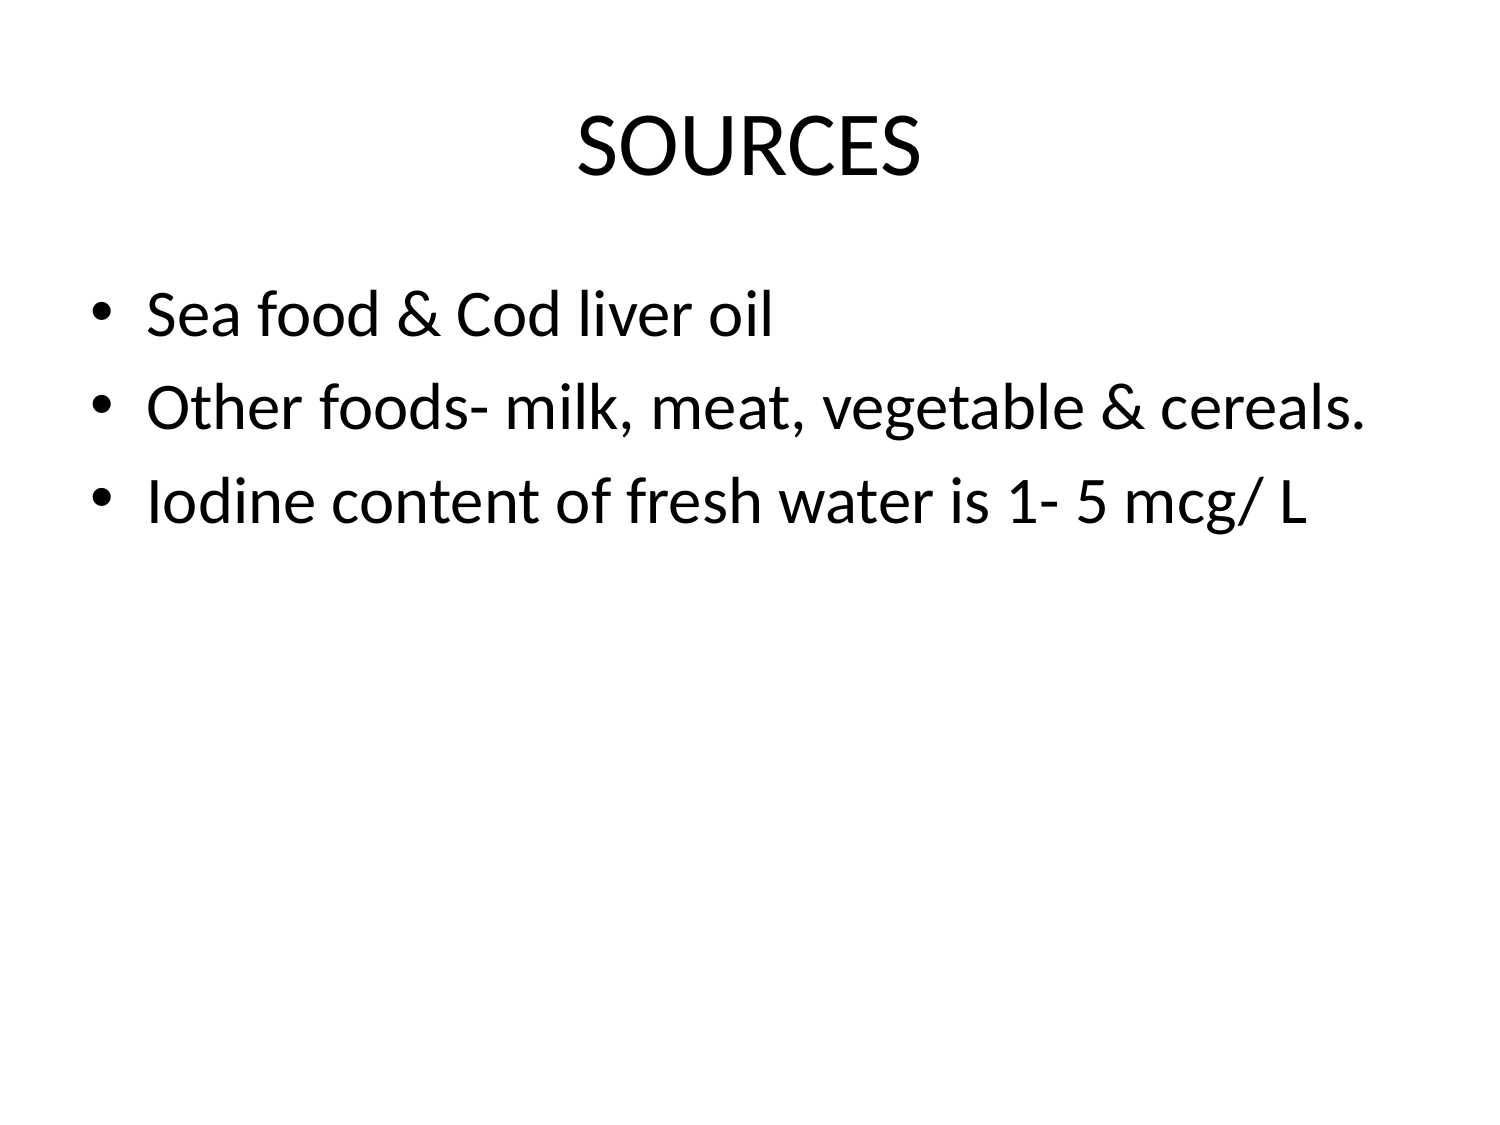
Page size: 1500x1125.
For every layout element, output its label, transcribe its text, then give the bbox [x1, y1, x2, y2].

list Sea food & Cod liver oil Other foods- milk, meat, vegetable & cereals. Iodine content of fresh water is 1- 5 mcg/ L [75, 262, 1425, 1005]
title SOURCES [75, 45, 1425, 233]
